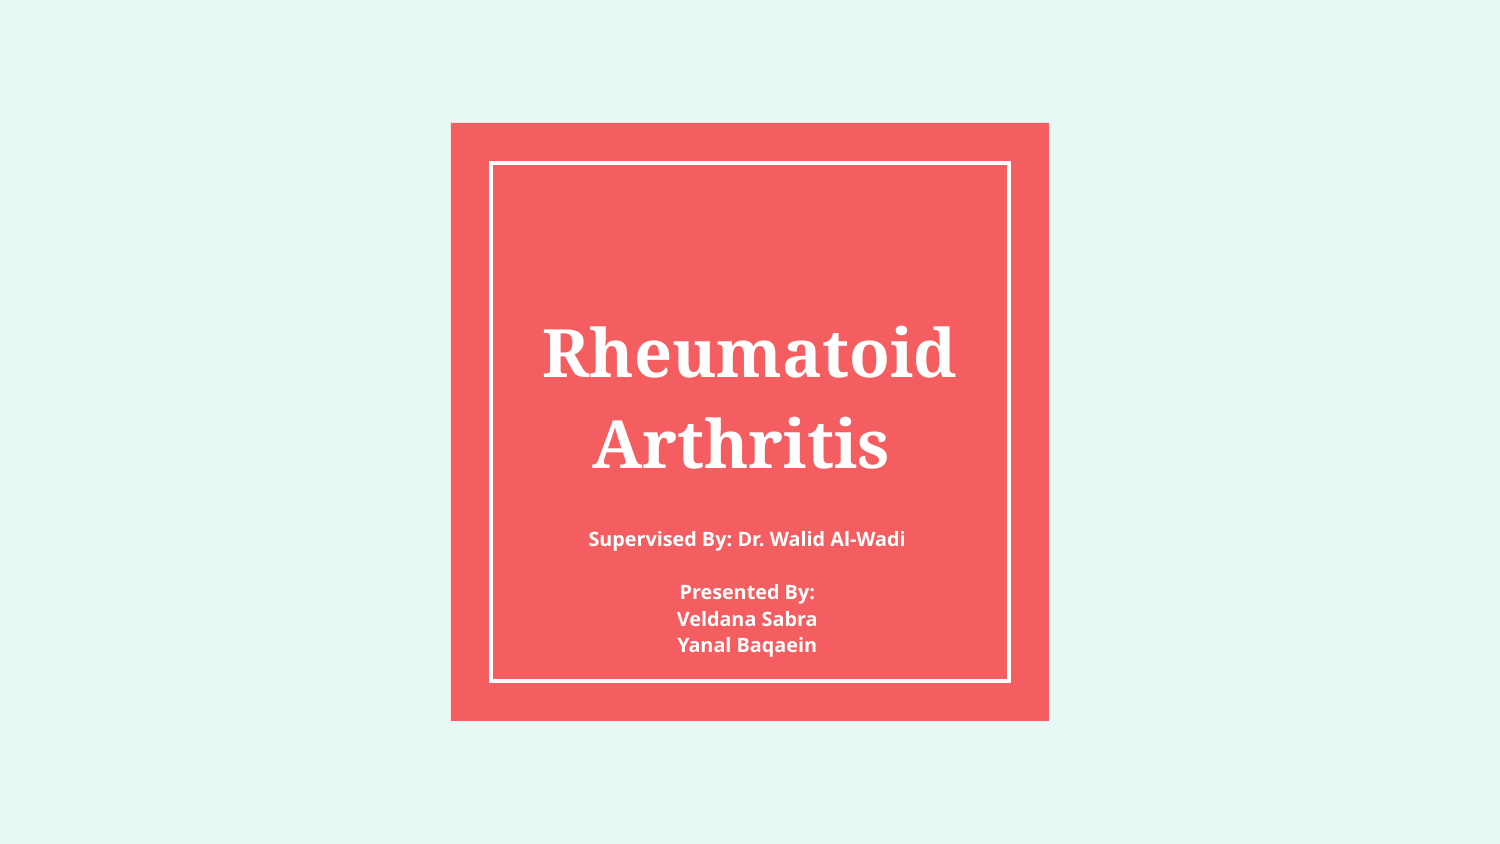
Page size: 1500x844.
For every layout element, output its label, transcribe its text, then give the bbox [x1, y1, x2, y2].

title Rheumatoid Arthritis [507, 266, 993, 507]
subtitle Supervised By: Dr. Walid Al-Wadi Presented By: Veldana Sabra Yanal Baqaein [507, 507, 993, 674]
